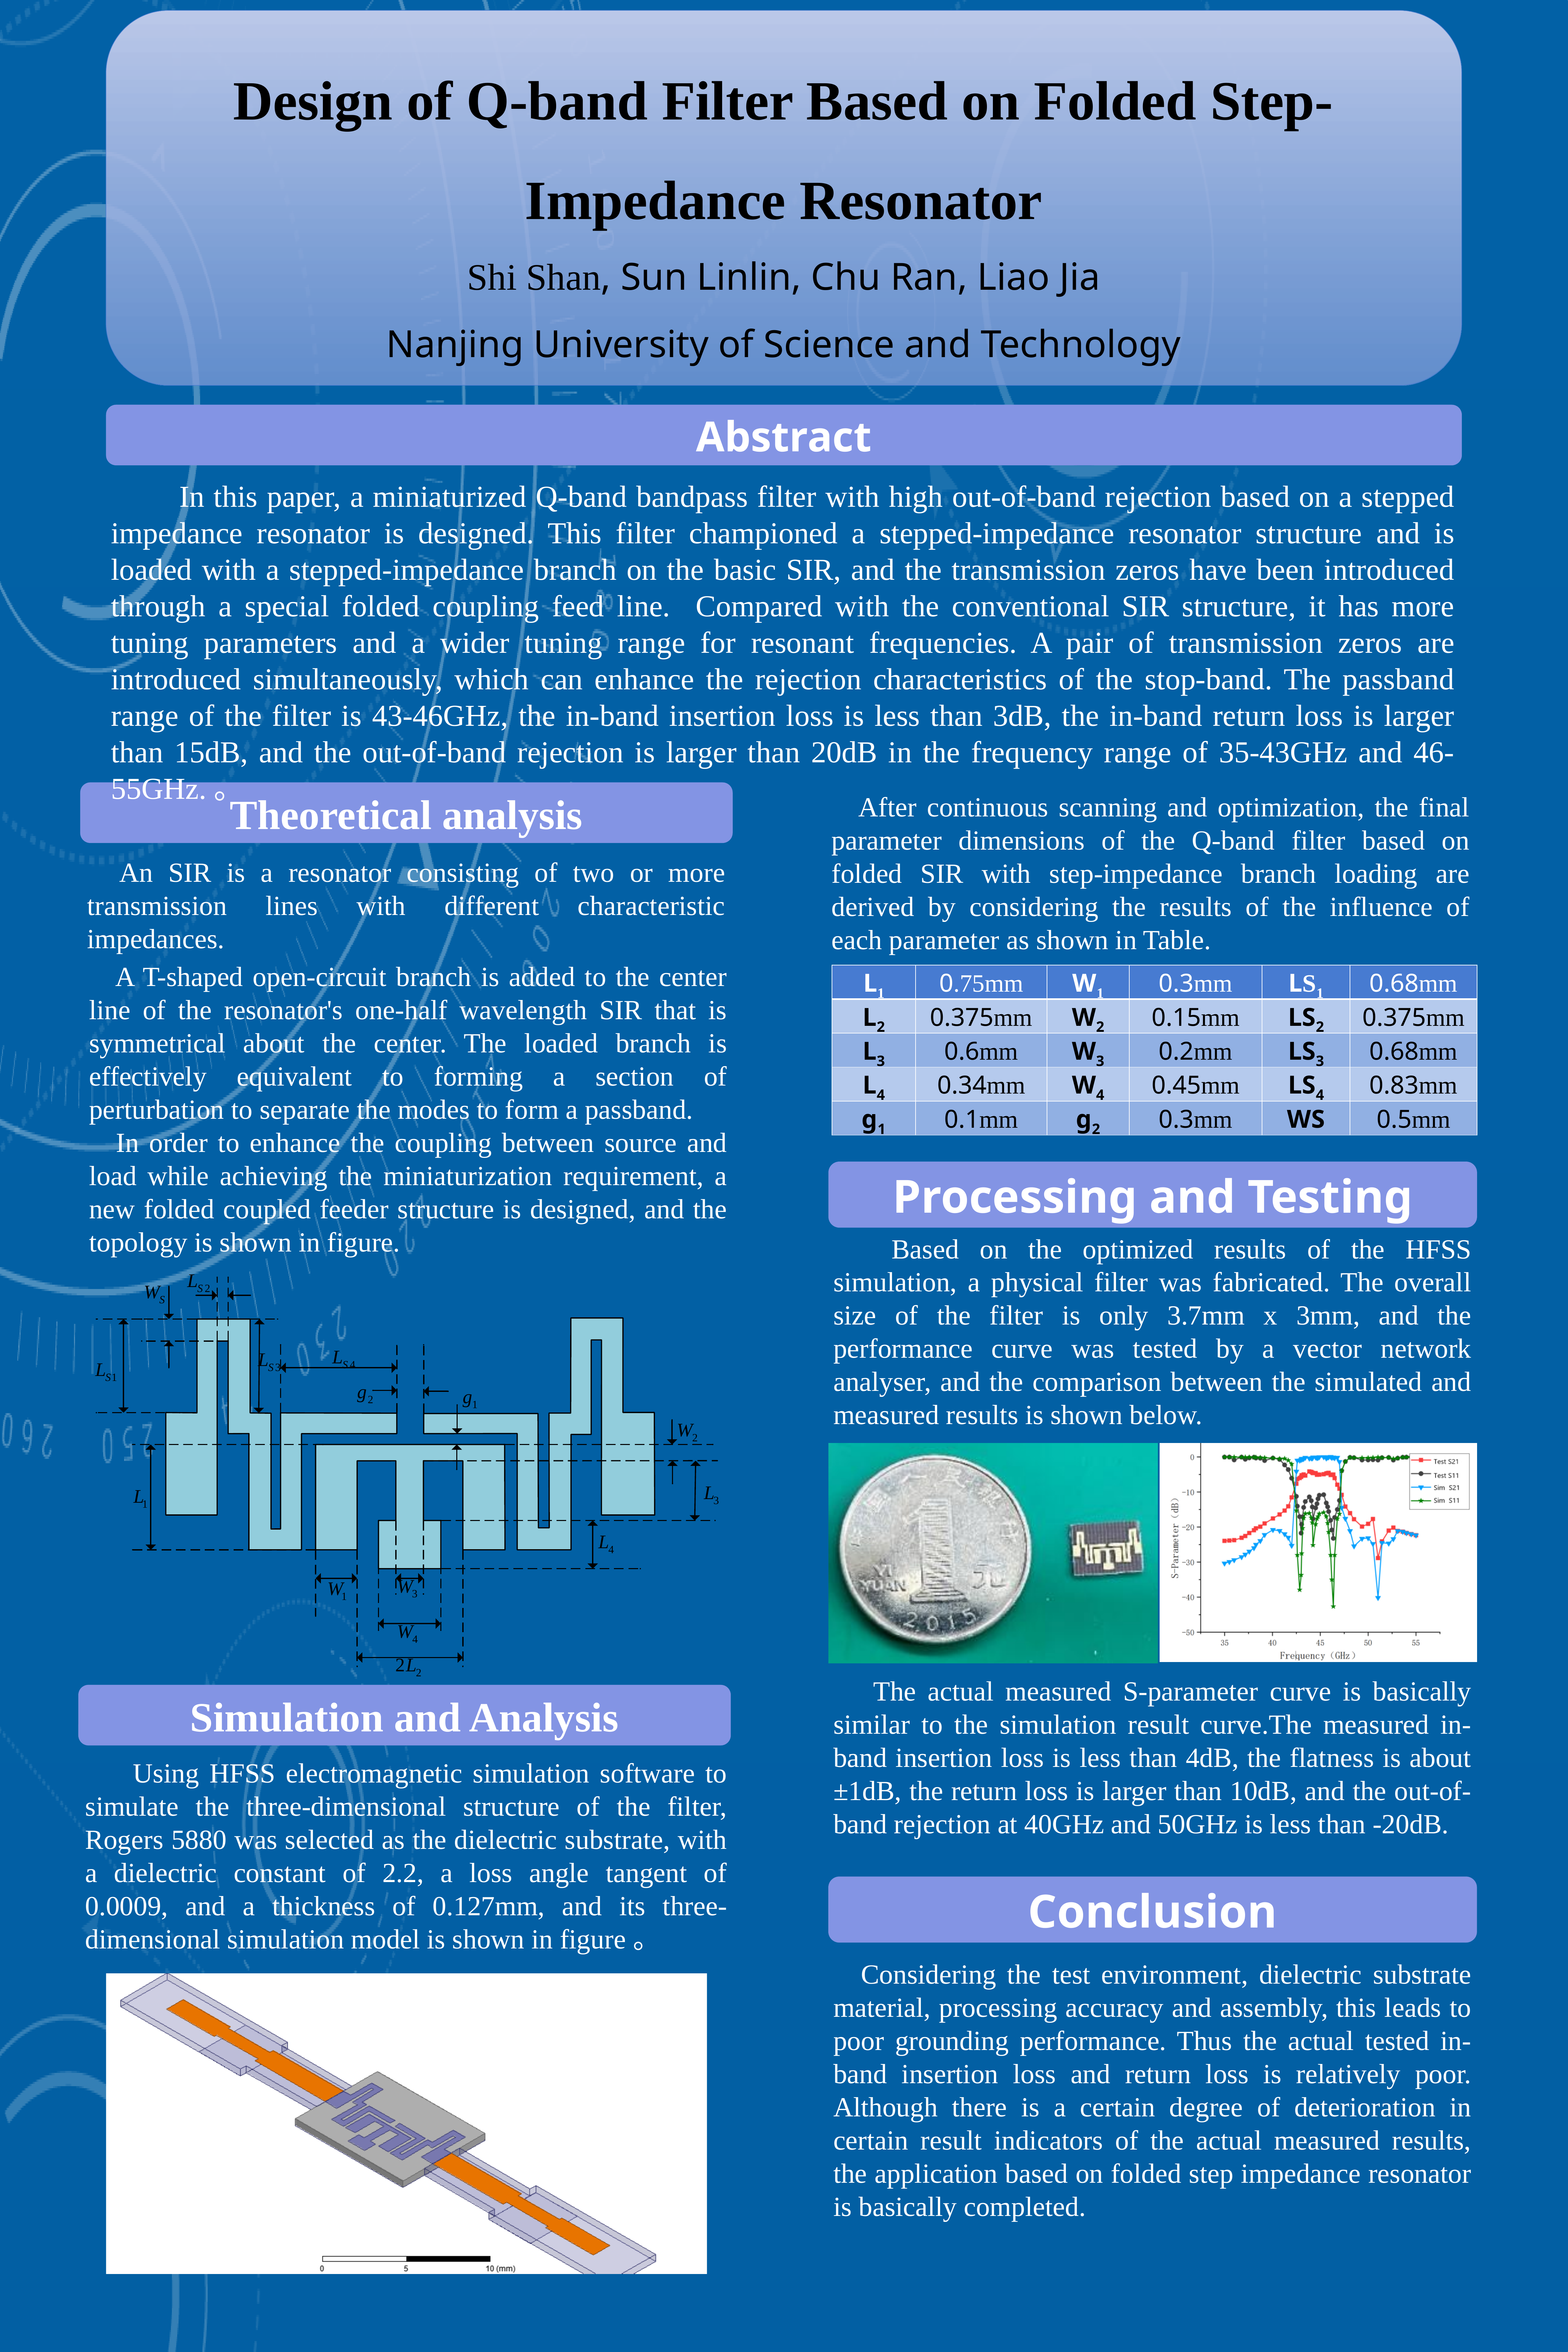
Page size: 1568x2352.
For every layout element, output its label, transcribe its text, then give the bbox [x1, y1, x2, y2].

text_box Design of Q-band Filter Based on Folded Step-Impedance Resonator Shi Shan, Sun Linlin, Chu Ran, Liao Jia Nanjing University of Science and Technology [106, 10, 1462, 386]
table_header 0.75mm [916, 965, 1047, 998]
table_cell W2 [1047, 1000, 1129, 1033]
text_box A T-shaped open-circuit branch is added to the center line of the resonator's one-half wavelength SIR that is symmetrical about the center. The loaded branch is effectively equivalent to forming a section of perturbation to separate the modes to form a passband. In order to enhance the coupling between source and load while achieving the miniaturization requirement, a new folded coupled feeder structure is designed, and the topology is shown in figure. [84, 956, 733, 1260]
table_cell 0.68mm [1350, 1033, 1477, 1067]
text_box The actual measured S-parameter curve is basically similar to the simulation result curve.The measured in-band insertion loss is less than 4dB, the flatness is about ±1dB, the return loss is larger than 10dB, and the out-of-band rejection at 40GHz and 50GHz is less than -20dB. [828, 1670, 1477, 1842]
table_cell W3 [1047, 1033, 1129, 1067]
table_cell 0.34mm [916, 1067, 1047, 1101]
table_cell 0.15mm [1130, 1000, 1262, 1033]
table_cell L4 [832, 1067, 915, 1101]
table_cell LS2 [1262, 1000, 1350, 1033]
table_cell 0.375mm [1350, 1000, 1477, 1033]
table_cell 0.2mm [1130, 1033, 1262, 1067]
table_cell 0.1mm [916, 1101, 1047, 1135]
text_box Processing and Testing [828, 1162, 1477, 1228]
text_box Theoretical analysis [80, 782, 733, 843]
text_box Abstract [106, 405, 1462, 466]
table_cell LS3 [1262, 1033, 1350, 1067]
table_cell L2 [832, 1000, 915, 1033]
text_box Simulation and Analysis [78, 1685, 731, 1746]
table_cell WS [1262, 1101, 1350, 1135]
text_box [89, 1265, 724, 1682]
table_header LS1 [1262, 965, 1350, 998]
table_cell W4 [1047, 1067, 1129, 1101]
table_cell 0.6mm [916, 1033, 1047, 1067]
text_box In this paper, a miniaturized Q-band bandpass filter with high out-of-band rejection based on a stepped impedance resonator is designed. This filter championed a stepped-impedance resonator structure and is loaded with a stepped-impedance branch on the basic SIR, and the transmission zeros have been introduced through a special folded coupling feed line. Compared with the conventional SIR structure, it has more tuning parameters and a wider tuning range for resonant frequencies. A pair of transmission zeros are introduced simultaneously, which can enhance the rejection characteristics of the stop-band. The passband range of the filter is 43-46GHz, the in-band insertion loss is less than 3dB, the in-band return loss is larger than 15dB, and the out-of-band rejection is larger than 20dB in the frequency range of 35-43GHz and 46-55GHz.。 [106, 474, 1462, 808]
table_cell g1 [832, 1101, 915, 1135]
table_cell 0.3mm [1130, 1101, 1262, 1135]
text_box An SIR is a resonator consisting of two or more transmission lines with different characteristic impedances. [82, 852, 731, 956]
text_box Conclusion [828, 1876, 1477, 1943]
text_box Based on the optimized results of the HFSS simulation, a physical filter was fabricated. The overall size of the filter is only 3.7mm x 3mm, and the performance curve was tested by a vector network analyser, and the comparison between the simulated and measured results is shown below. [828, 1228, 1477, 1432]
text_box Considering the test environment, dielectric substrate material, processing accuracy and assembly, this leads to poor grounding performance. Thus the actual tested in-band insertion loss and return loss is relatively poor. Although there is a certain degree of deterioration in certain result indicators of the actual measured results, the application based on folded step impedance resonator is basically completed. [828, 1953, 1477, 2224]
table_cell g2 [1047, 1101, 1129, 1135]
table_cell 0.83mm [1350, 1067, 1477, 1101]
text_box After continuous scanning and optimization, the final parameter dimensions of the Q-band filter based on folded SIR with step-impedance branch loading are derived by considering the results of the influence of each parameter as shown in Table. [826, 786, 1475, 957]
picture [0, 0, 1477, 2352]
table_header L1 [832, 965, 915, 998]
table_header 0.68mm [1350, 965, 1477, 998]
table_cell LS4 [1262, 1067, 1350, 1101]
text_box Using HFSS electromagnetic simulation software to simulate the three-dimensional structure of the filter, Rogers 5880 was selected as the dielectric substrate, with a dielectric constant of 2.2, a loss angle tangent of 0.0009, and a thickness of 0.127mm, and its three-dimensional simulation model is shown in figure。 [80, 1753, 733, 1957]
table_cell 0.5mm [1350, 1101, 1477, 1135]
table_cell 0.45mm [1130, 1067, 1262, 1101]
table_cell 0.375mm [916, 1000, 1047, 1033]
table_header W1 [1047, 965, 1129, 998]
table_header 0.3mm [1130, 965, 1262, 998]
table_cell L3 [832, 1033, 915, 1067]
